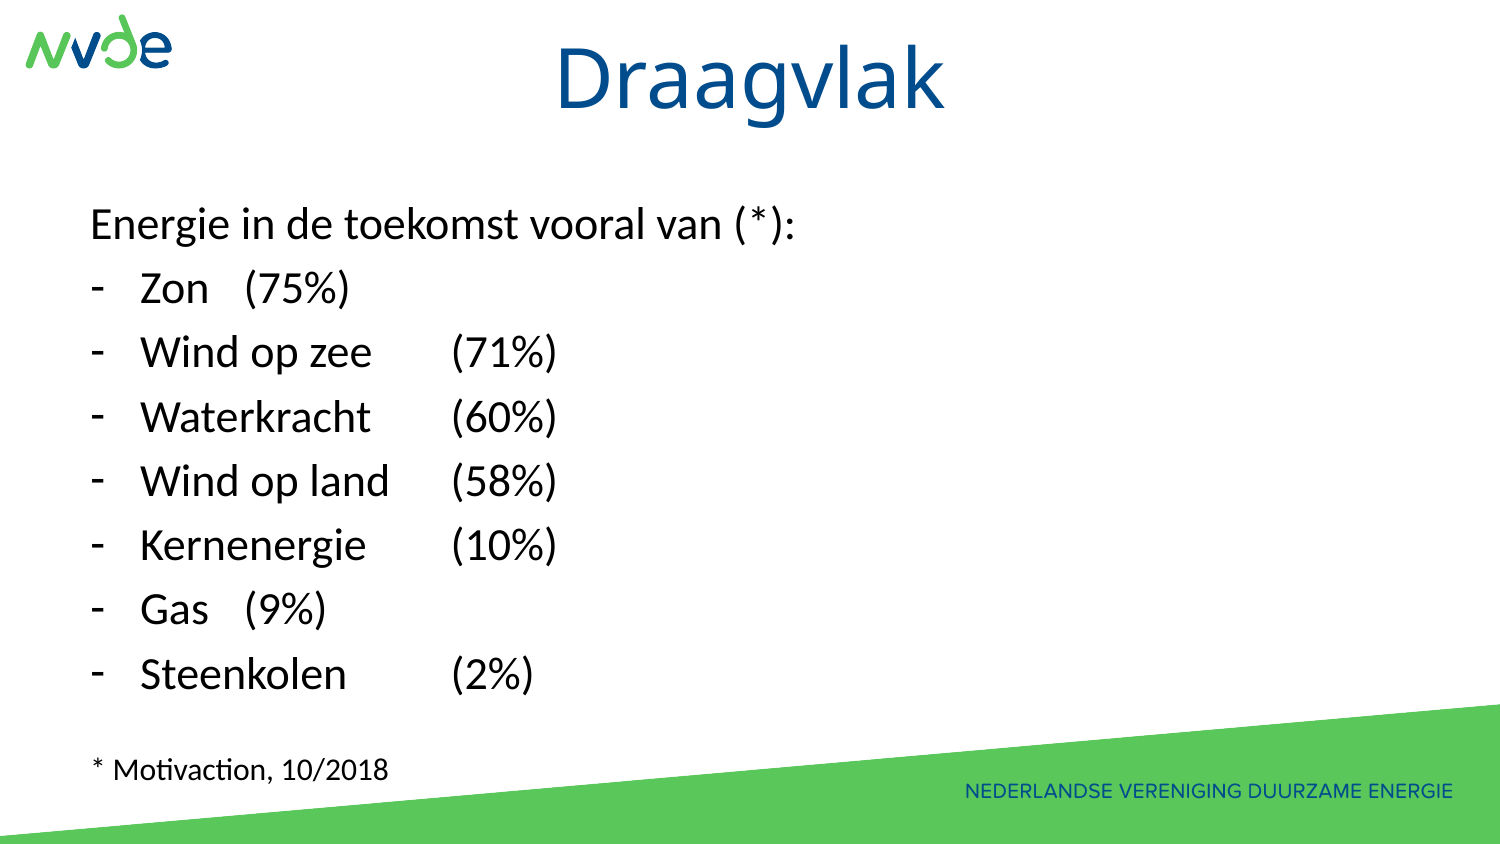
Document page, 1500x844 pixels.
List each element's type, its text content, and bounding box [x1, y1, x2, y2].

title Draagvlak [75, 0, 1425, 151]
picture [23, 12, 75, 72]
list Energie in de toekomst vooral van (*): Zon (75%) Wind op zee (71%) Waterkracht (60%) Wind op land (58%) Kernenergie (10%) Gas (9%) Steenkolen (2%) * Motivaction, 10/2018 [75, 185, 1425, 800]
picture [0, 690, 1500, 844]
